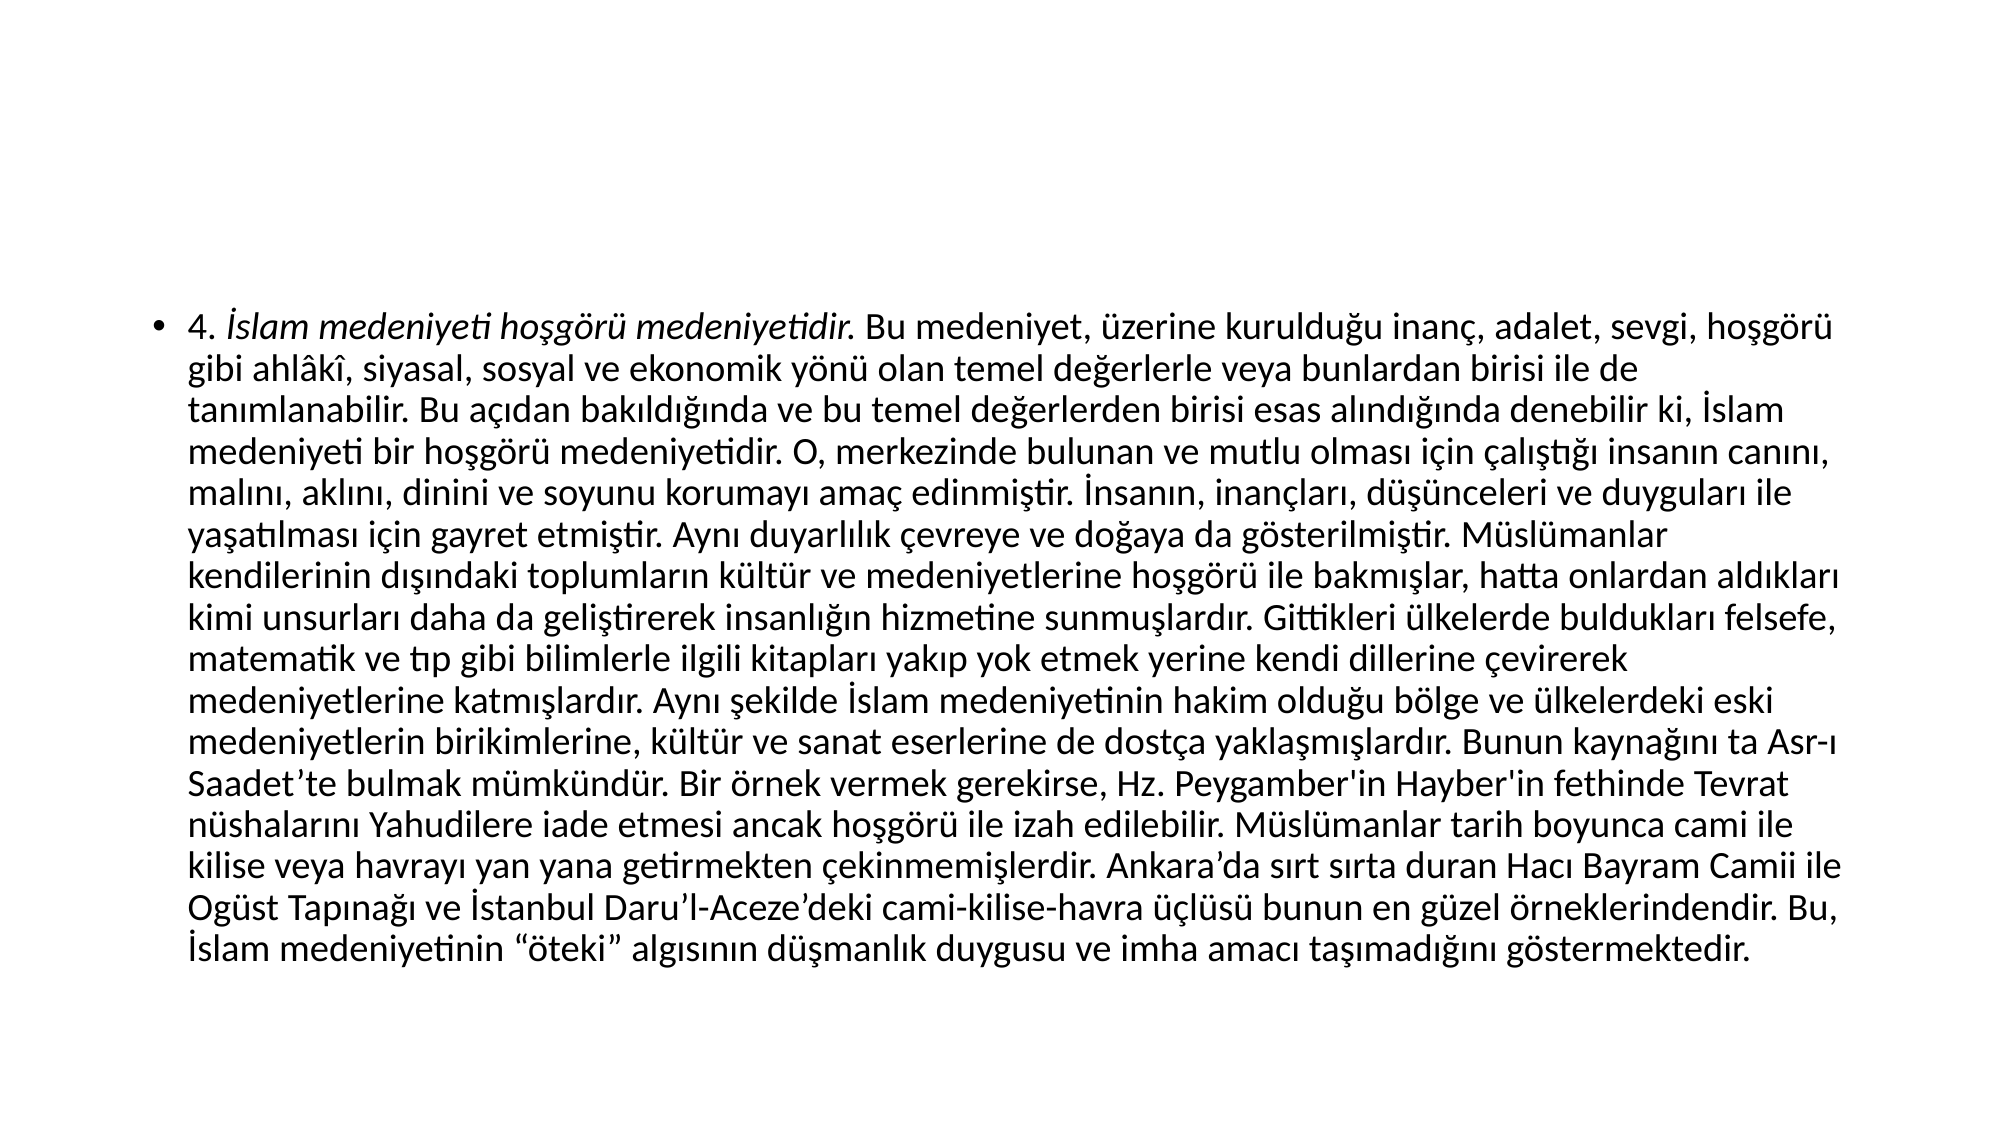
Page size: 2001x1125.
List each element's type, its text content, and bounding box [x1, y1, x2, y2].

list 4. İslam medeniyeti hoşgörü medeniyetidir. Bu medeniyet, üzerine kurulduğu inanç, adalet, sevgi, hoşgörü gibi ahlâkî, siyasal, sosyal ve ekonomik yönü olan temel değerlerle veya bunlardan birisi ile de tanımlanabilir. Bu açıdan bakıldığında ve bu temel değerlerden birisi esas alındığında denebilir ki, İslam medeniyeti bir hoşgörü medeniyetidir. O, merkezinde bulunan ve mutlu olması için çalıştığı insanın canını, malını, aklını, dinini ve soyunu korumayı amaç edinmiştir. İnsanın, inançları, düşünceleri ve duyguları ile yaşatılması için gayret etmiştir. Aynı duyarlılık çevreye ve doğaya da gösterilmiştir. Müslümanlar kendilerinin dışındaki toplumların kültür ve medeniyetlerine hoşgörü ile bakmışlar, hatta onlardan aldıkları kimi unsurları daha da geliştirerek insanlığın hizmetine sunmuşlardır. Gittikleri ülkelerde buldukları felsefe, matematik ve tıp gibi bilimlerle ilgili kitapları yakıp yok etmek yerine kendi dillerine çevirerek medeniyetlerine katmışlardır. Aynı şekilde İslam medeniyetinin hakim olduğu bölge ve ülkelerdeki eski medeniyetlerin birikimlerine, kültür ve sanat eserlerine de dostça yaklaşmışlardır. Bunun kaynağını ta Asr-ı Saadet’te bulmak mümkündür. Bir örnek vermek gerekirse, Hz. Peygamber'in Hayber'in fethinde Tevrat nüshalarını Yahudilere iade etmesi ancak hoşgörü ile izah edilebilir. Müslümanlar tarih boyunca cami ile kilise veya havrayı yan yana getirmekten çekinmemişlerdir. Ankara’da sırt sırta duran Hacı Bayram Camii ile Ogüst Tapınağı ve İstanbul Daru’l-Aceze’deki cami-kilise-havra üçlüsü bunun en güzel örneklerindendir. Bu, İslam medeniyetinin “öteki” algısının düşmanlık duygusu ve imha amacı taşımadığını göstermektedir. [137, 299, 1863, 1014]
